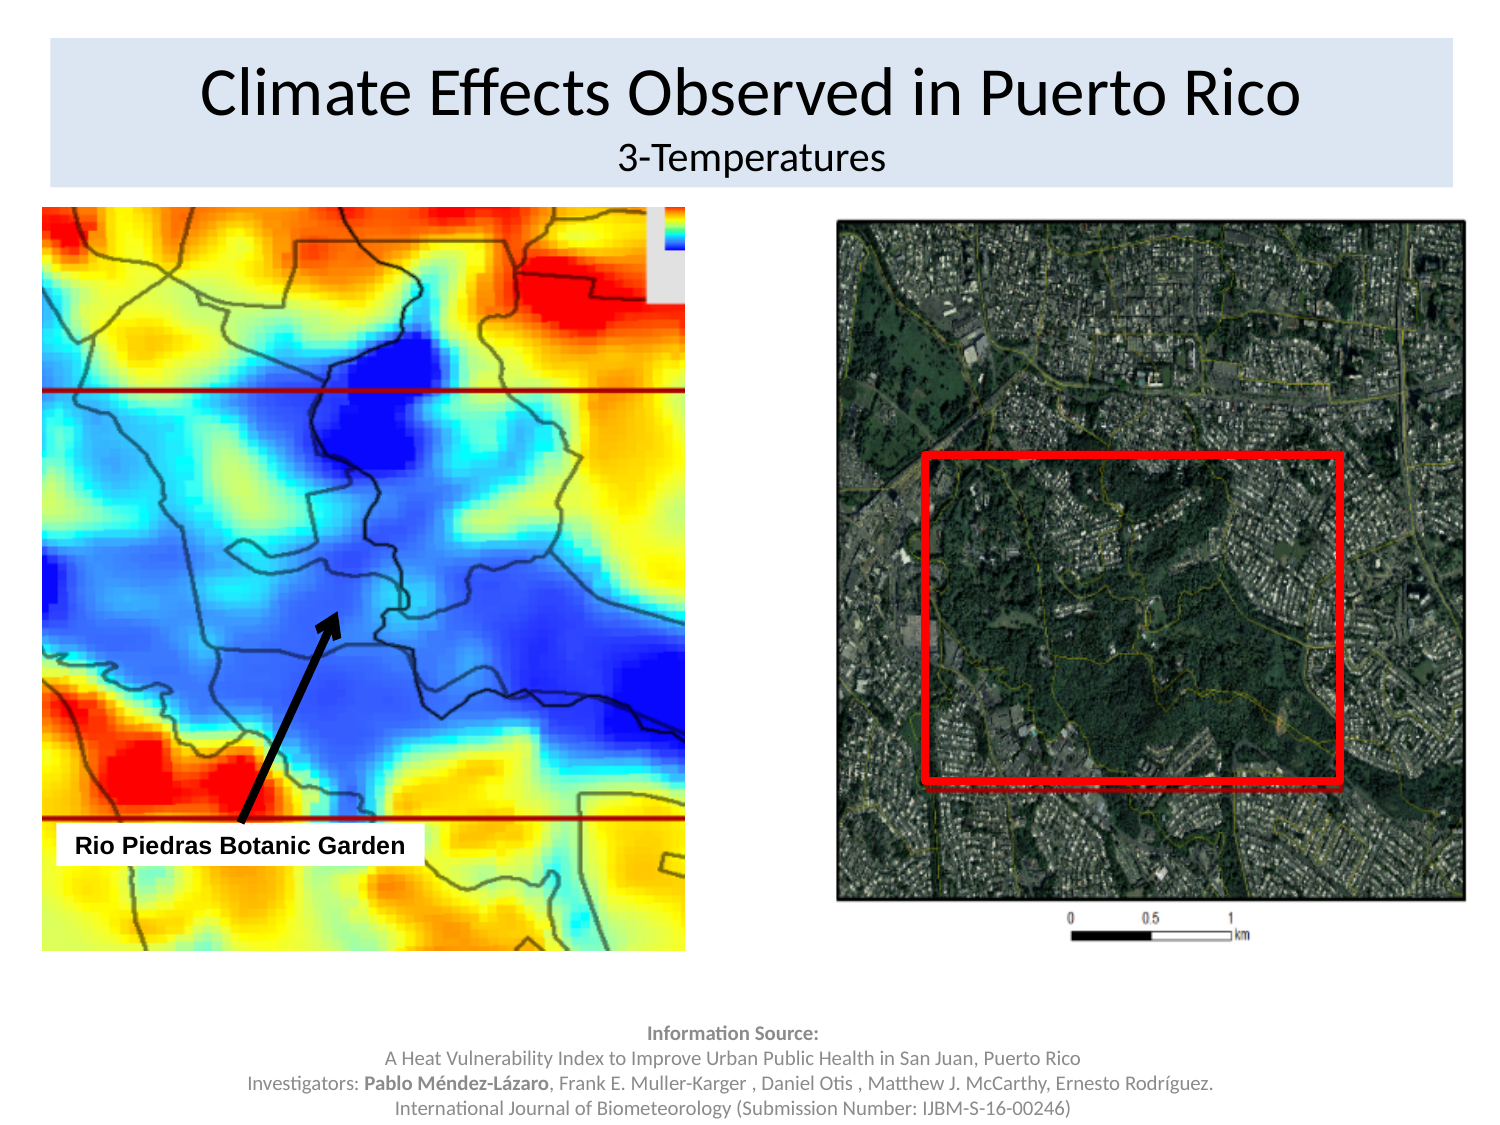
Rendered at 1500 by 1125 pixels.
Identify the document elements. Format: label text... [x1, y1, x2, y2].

title Climate Effects Observed in Puerto Rico 3-Temperatures [50, 38, 1453, 188]
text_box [240, 611, 338, 824]
picture [831, 214, 1474, 950]
picture [42, 207, 685, 951]
footer Information Source: A Heat Vulnerability Index to Improve Urban Public Health in San Juan, Puerto Rico Investigators: Pablo Méndez-Lázaro, Frank E. Muller-Karger , Daniel Otis , Matthew J. McCarthy, Ernesto Rodríguez. International Journal of Biometeorology (Submission Number: IJBM-S-16-00246) [13, 1026, 1453, 1125]
